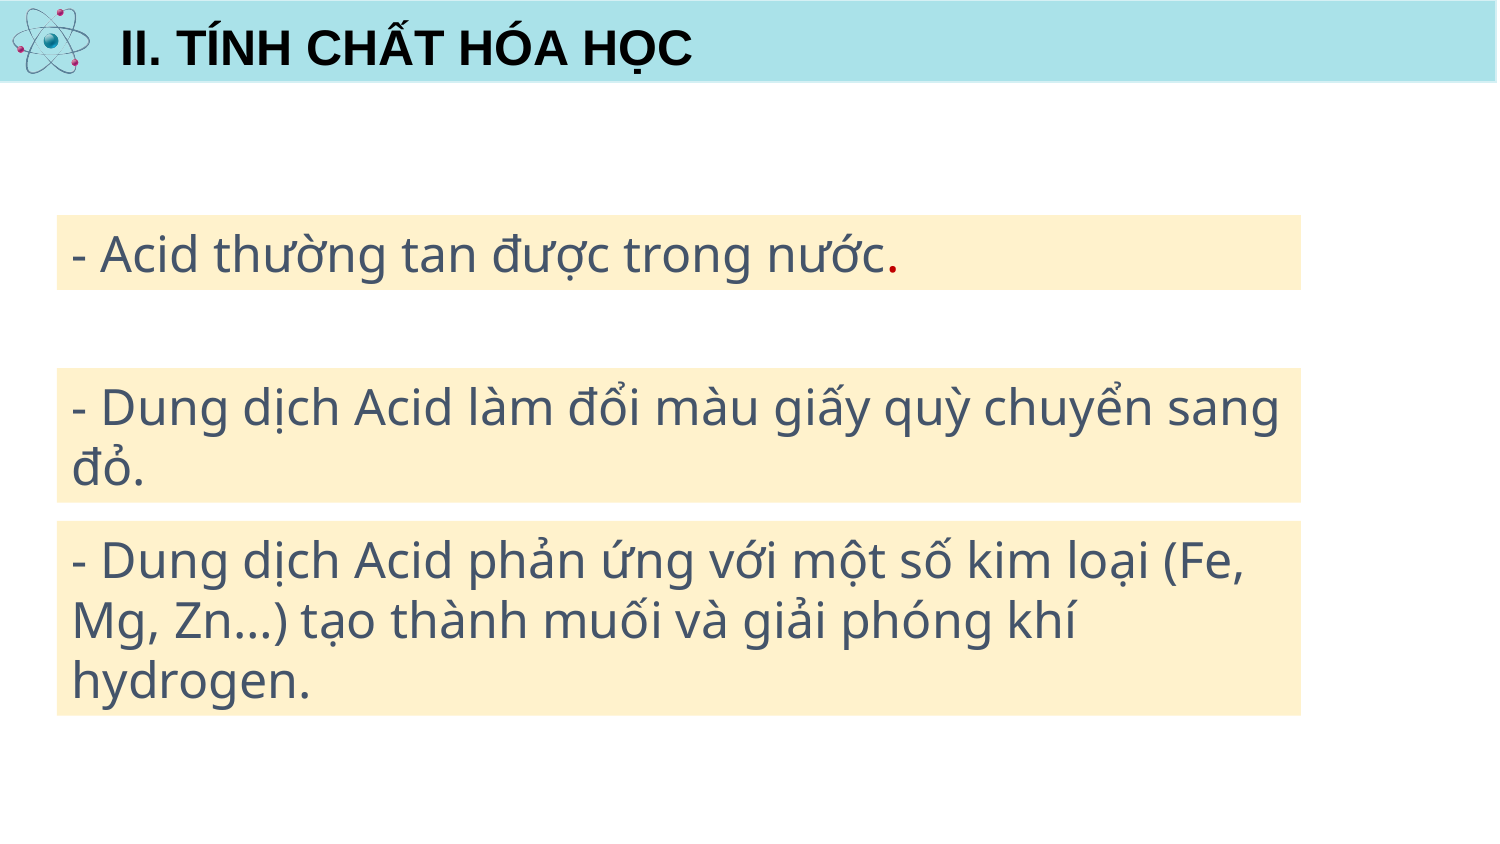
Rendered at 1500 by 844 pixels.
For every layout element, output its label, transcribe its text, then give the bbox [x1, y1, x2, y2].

text_box - Dung dịch Acid phản ứng với một số kim loại (Fe, Mg, Zn…) tạo thành muối và giải phóng khí hydrogen. [56, 520, 1301, 716]
text_box - Acid thường tan được trong nước. [56, 215, 1301, 290]
picture [12, 8, 90, 74]
text_box - Dung dịch Acid làm đổi màu giấy quỳ chuyển sang đỏ. [56, 368, 1301, 503]
text_box [0, 0, 1497, 83]
text_box II. TÍNH CHẤT HÓA HỌC [105, 8, 1212, 84]
